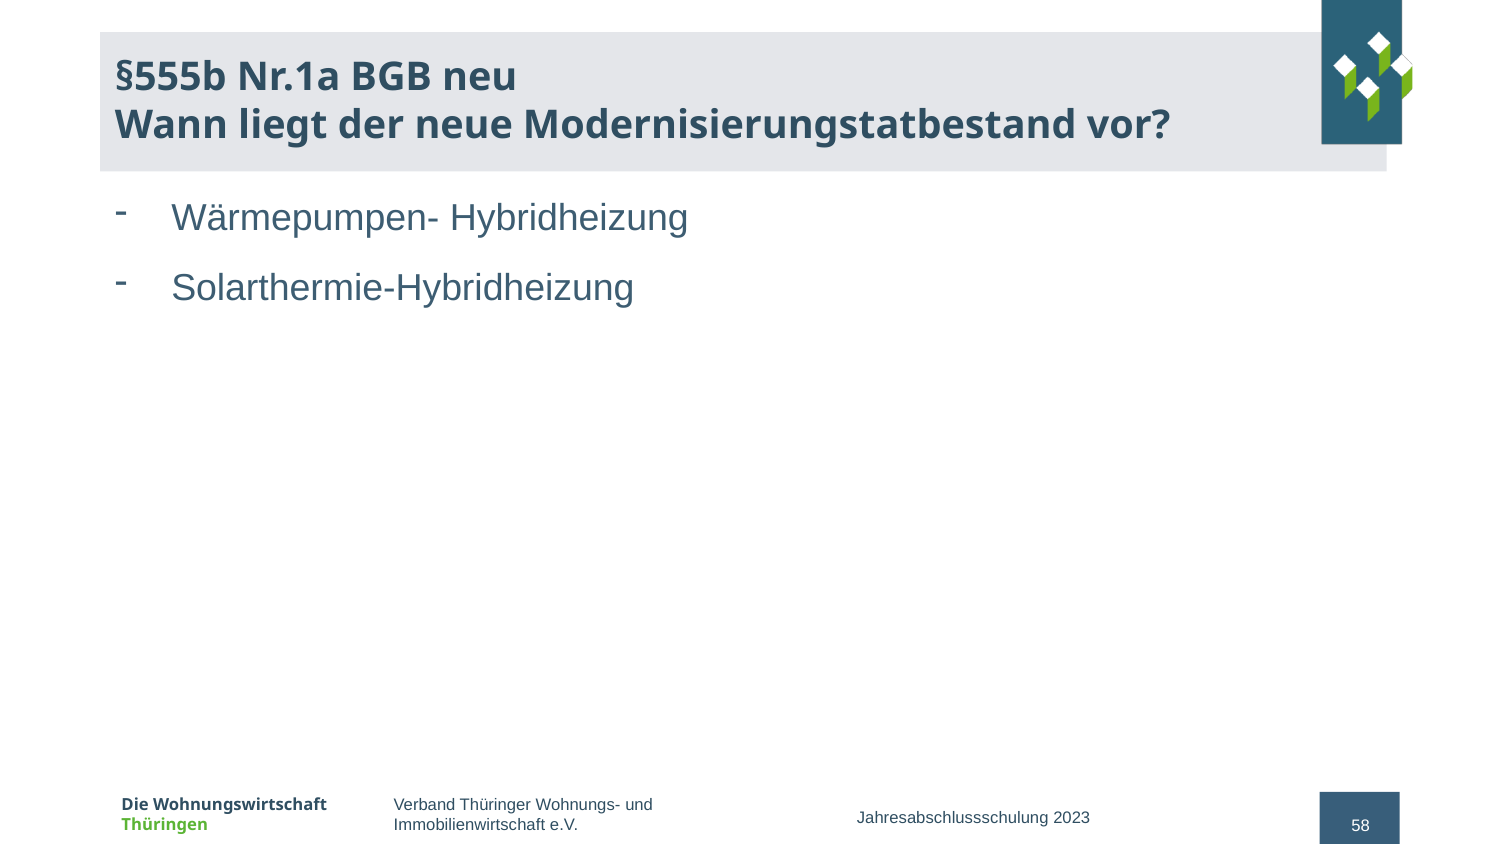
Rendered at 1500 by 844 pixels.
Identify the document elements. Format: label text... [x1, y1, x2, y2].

list Wärmepumpen- Hybridheizung Solarthermie-Hybridheizung [100, 185, 1388, 765]
picture [1314, 0, 1413, 150]
footer Jahresabschlussschulung 2023 [841, 794, 1294, 839]
title §555b Nr.1a BGB neu Wann liegt der neue Modernisierungstatbestand vor? [100, 43, 1270, 174]
